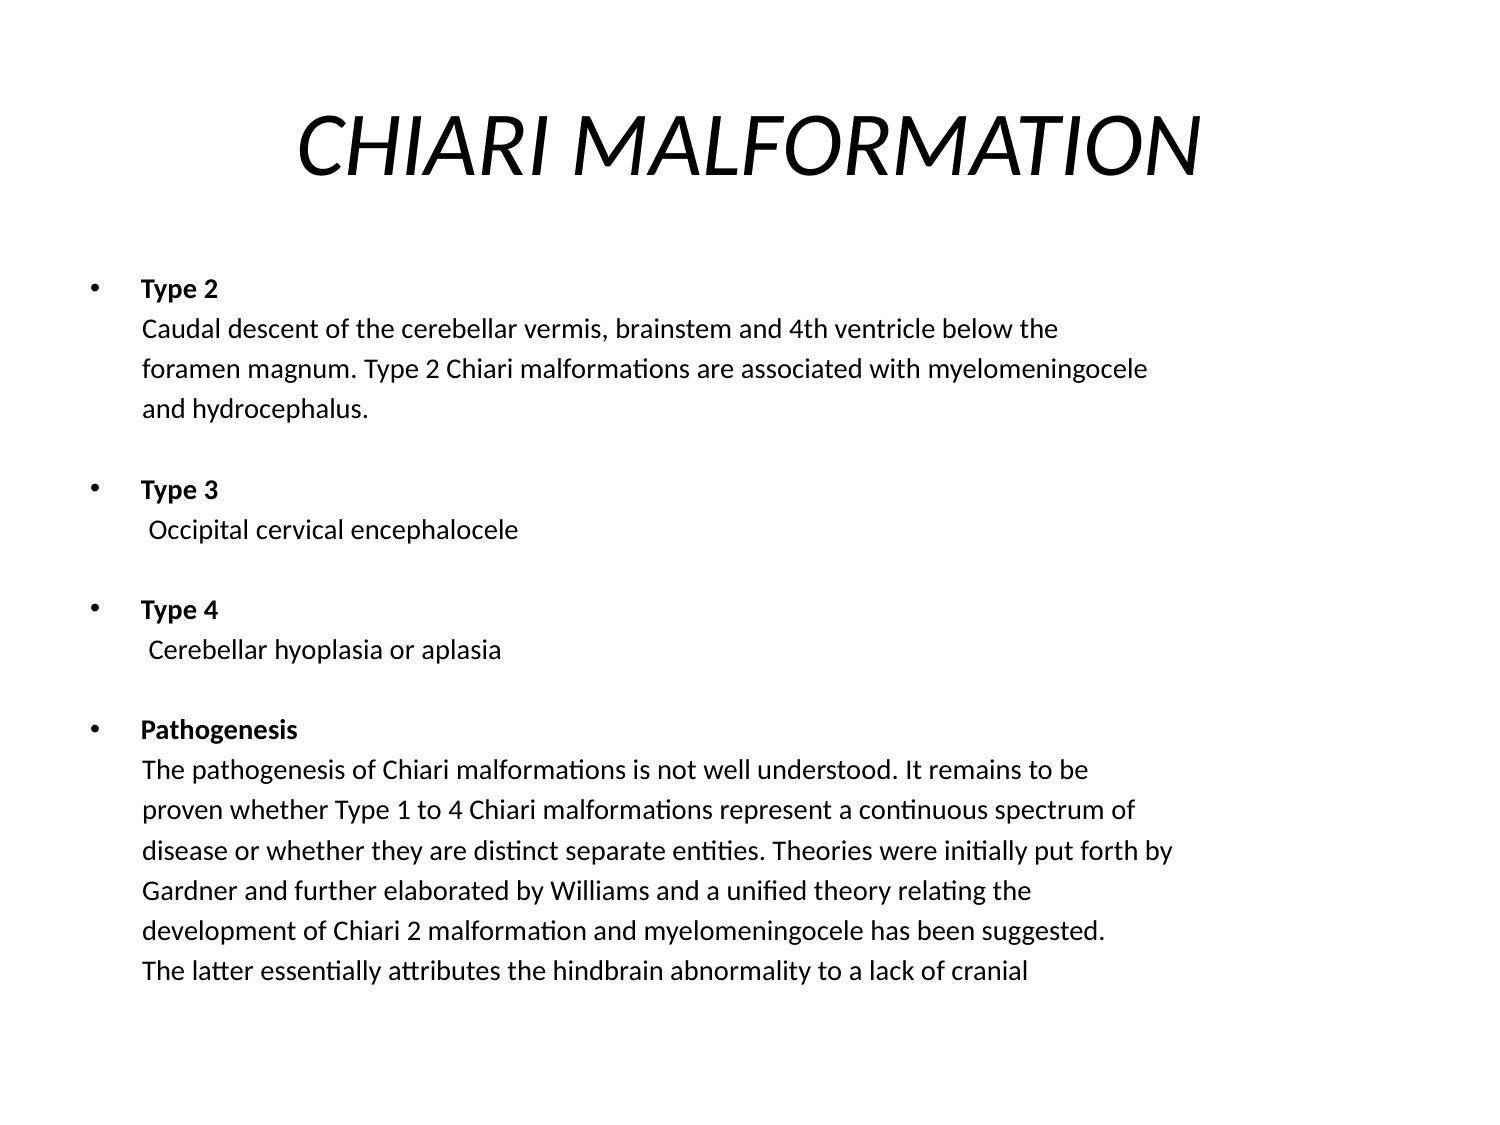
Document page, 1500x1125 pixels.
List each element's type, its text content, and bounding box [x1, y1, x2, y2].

list Type 2 Caudal descent of the cerebellar vermis, brainstem and 4th ventricle below the foramen magnum. Type 2 Chiari malformations are associated with myelomeningocele and hydrocephalus. Type 3 Occipital cervical encephalocele Type 4 Cerebellar hyoplasia or aplasia Pathogenesis The pathogenesis of Chiari malformations is not well understood. It remains to be proven whether Type 1 to 4 Chiari malformations represent a continuous spectrum of disease or whether they are distinct separate entities. Theories were initially put forth by Gardner and further elaborated by Williams and a unified theory relating the development of Chiari 2 malformation and myelomeningocele has been suggested. The latter essentially attributes the hindbrain abnormality to a lack of cranial [75, 262, 1425, 1005]
title CHIARI MALFORMATION [75, 45, 1425, 233]
